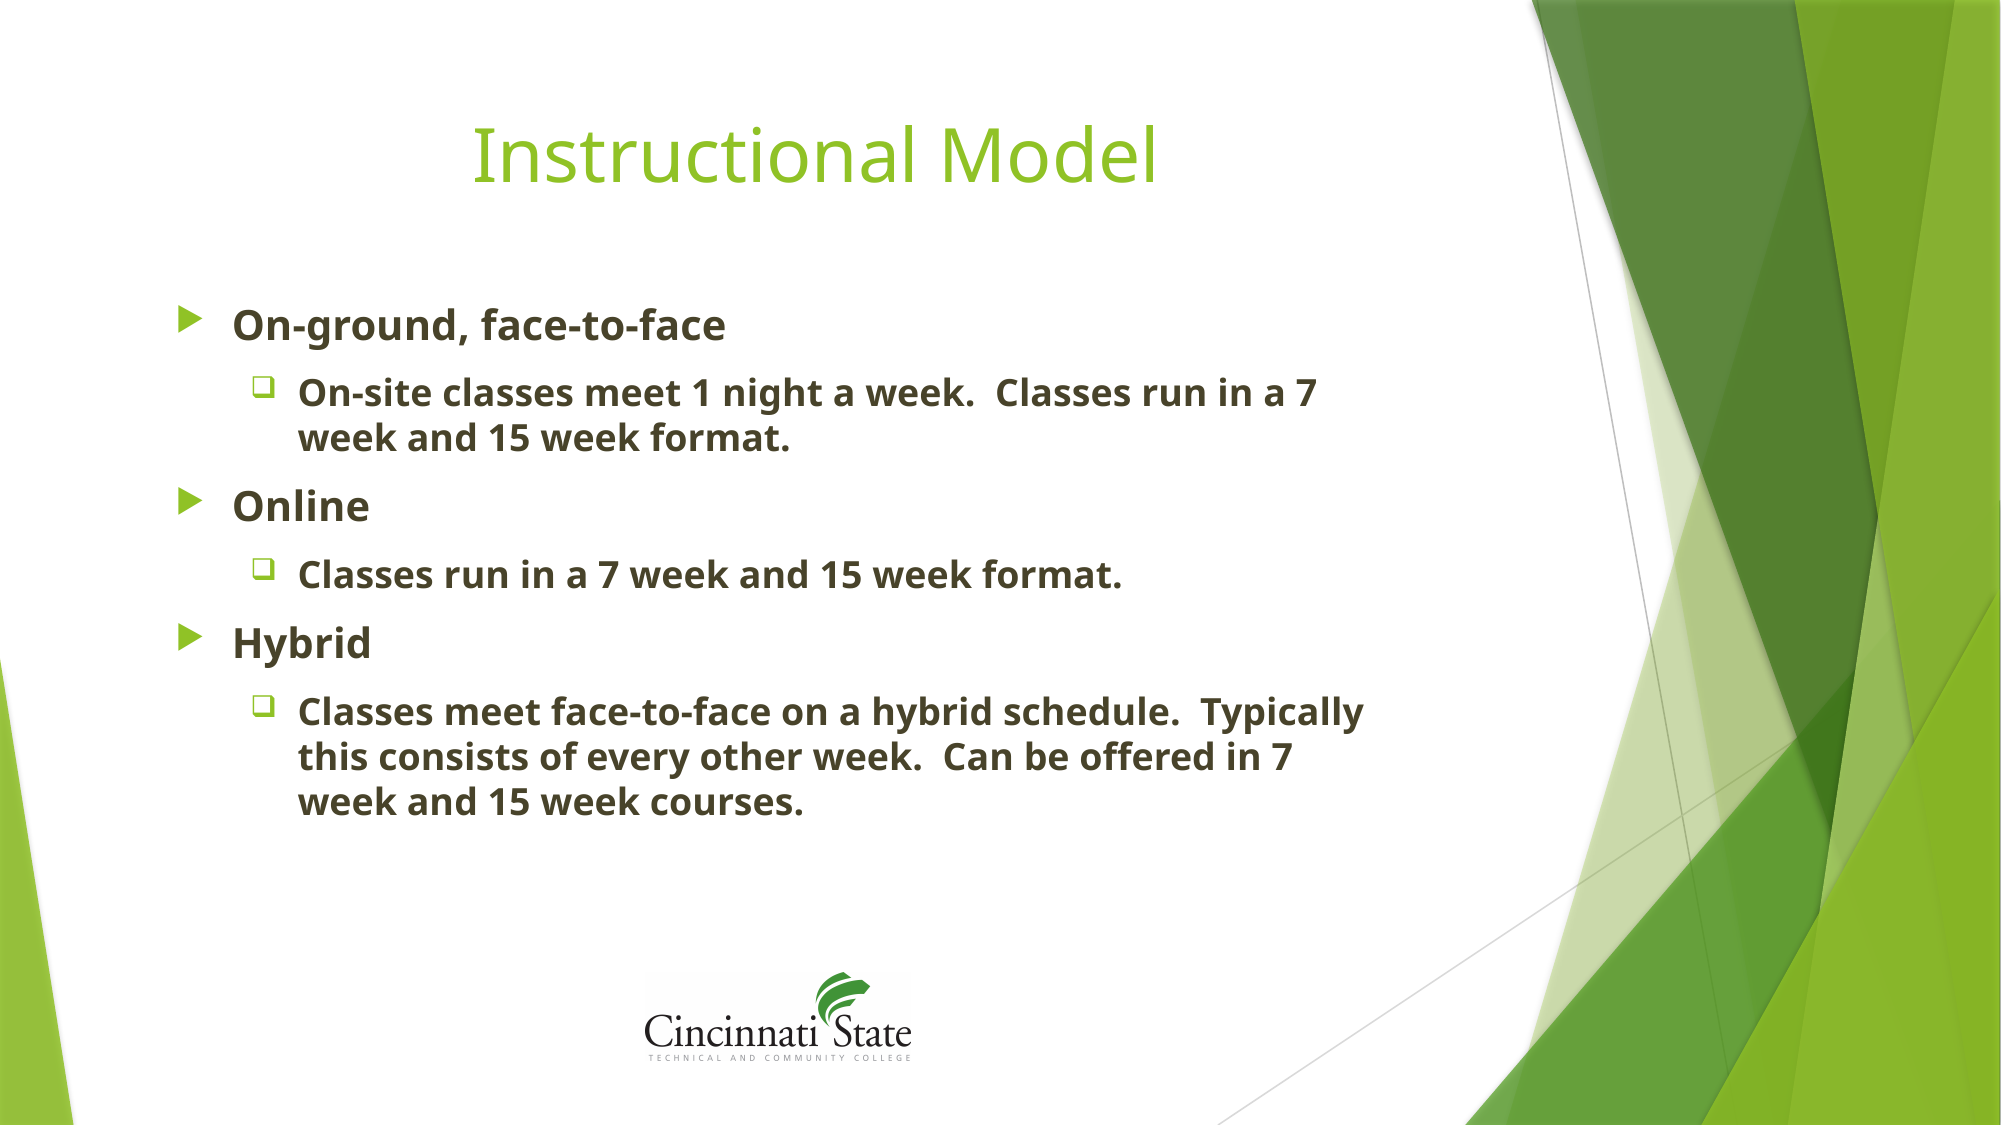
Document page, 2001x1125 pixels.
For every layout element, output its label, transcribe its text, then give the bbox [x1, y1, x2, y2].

list On-ground, face-to-face On-site classes meet 1 night a week. Classes run in a 7 week and 15 week format. Online Classes run in a 7 week and 15 week format. Hybrid Classes meet face-to-face on a hybrid schedule. Typically this consists of every other week. Can be offered in 7 week and 15 week courses. [160, 290, 1396, 928]
title Instructional Model [111, 99, 1522, 317]
picture [645, 972, 911, 1062]
